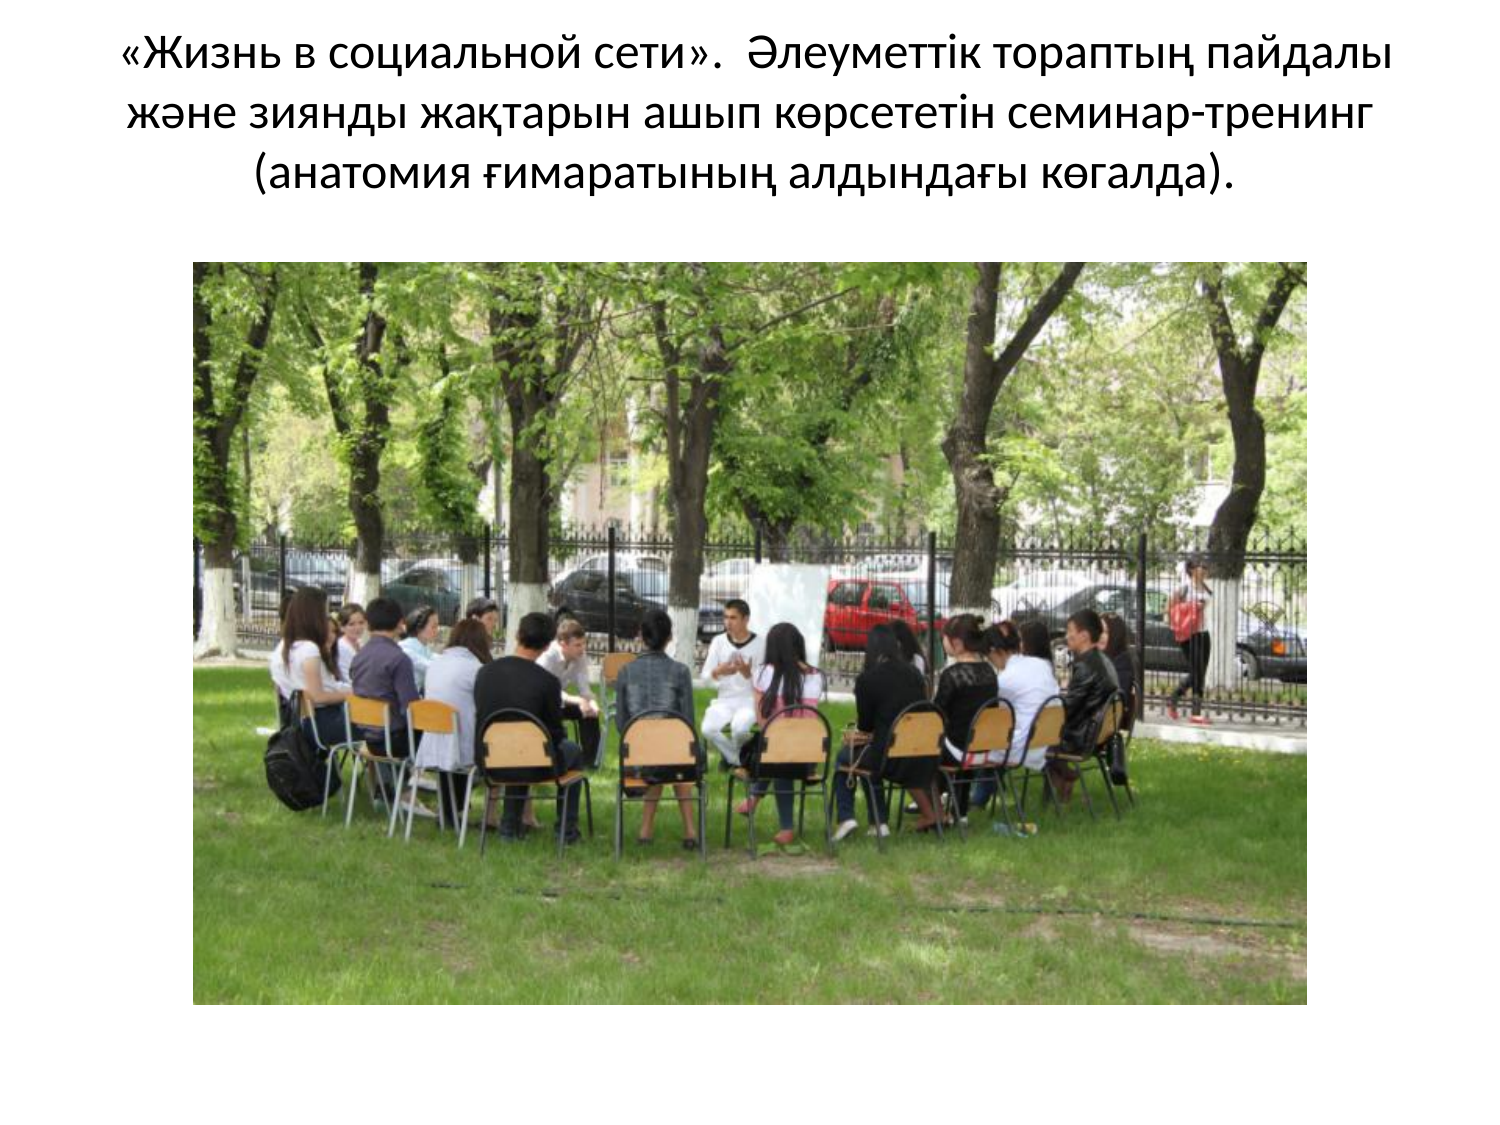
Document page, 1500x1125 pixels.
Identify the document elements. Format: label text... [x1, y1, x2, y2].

title «Жизнь в социальной сети». Әлеуметтік тораптың пайдалы және зиянды жақтарын ашып көрсететін семинар-тренинг (анатомия ғимаратының алдындағы көгалда). [75, 45, 1425, 233]
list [192, 262, 1307, 1006]
